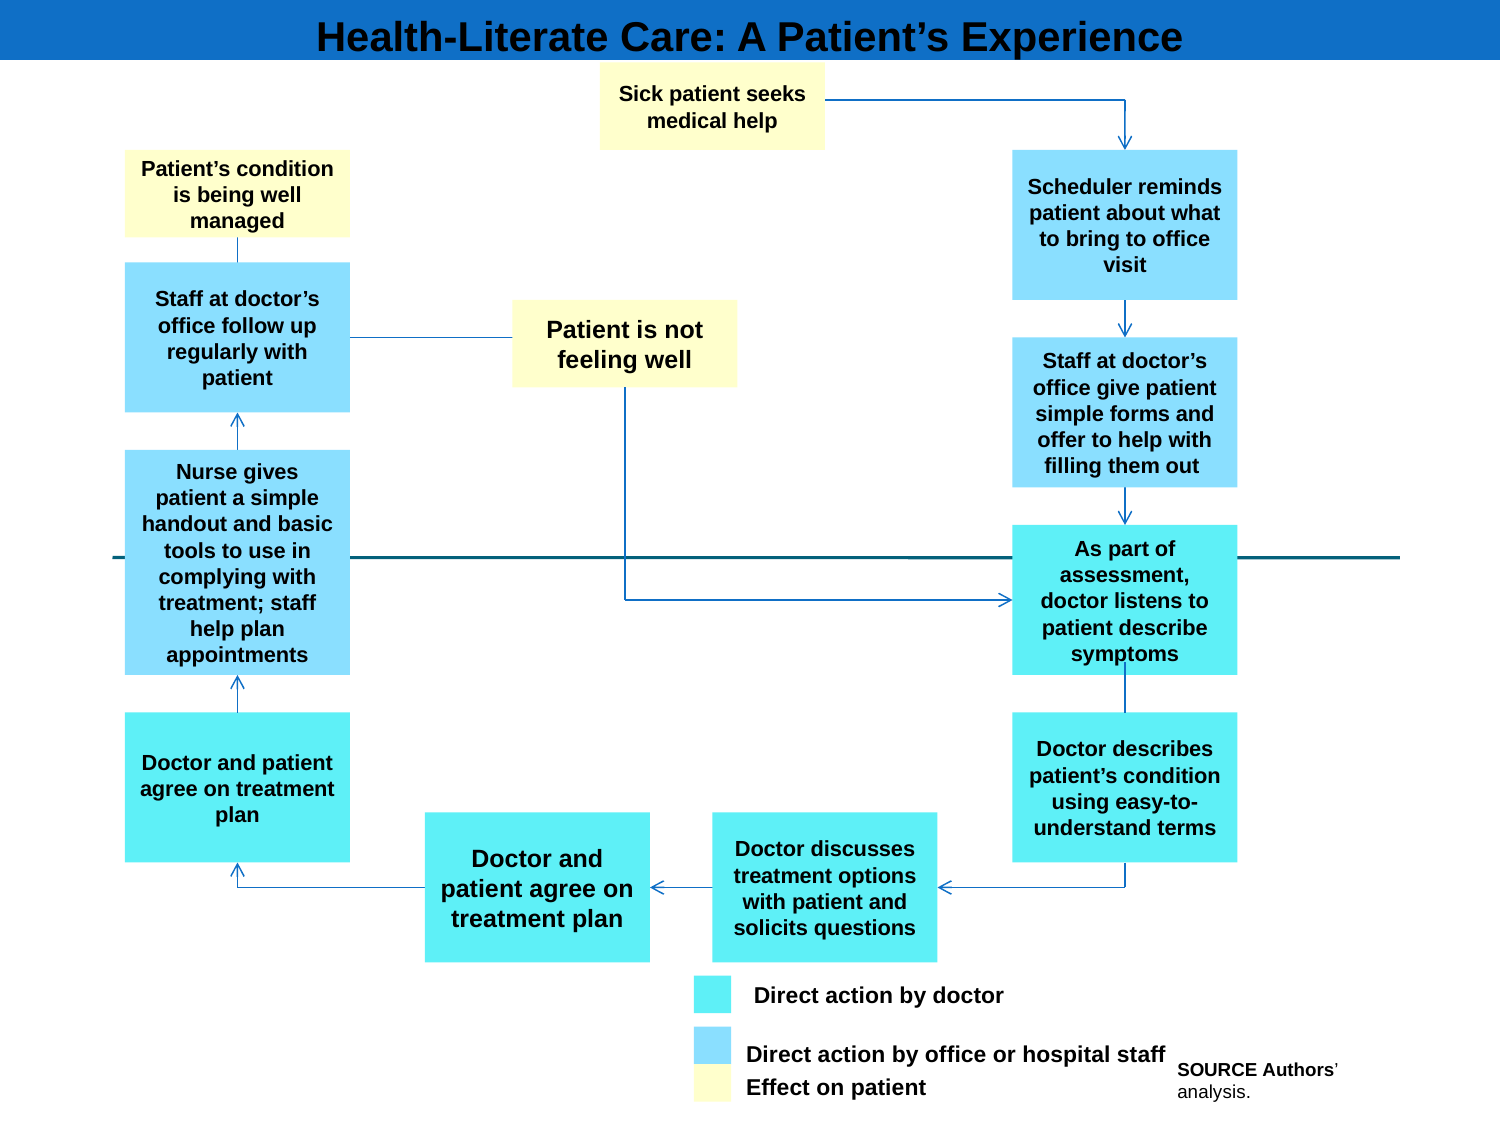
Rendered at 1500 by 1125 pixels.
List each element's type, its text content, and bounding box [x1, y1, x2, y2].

text_box Effect on patient [731, 1041, 1157, 1108]
text_box [692, 1062, 731, 1104]
text_box Doctor describes patient’s condition using easy-to-understand terms [1010, 710, 1240, 865]
text_box Nurse gives patient a simple handout and basic tools to use in complying with treatment; staff help plan appointments [123, 448, 352, 677]
text_box Doctor and patient agree on treatment plan [123, 710, 352, 865]
text_box Health-Literate Care: A Patient’s Experience [0, 2, 1500, 68]
text_box Scheduler reminds patient about what to bring to office visit [1010, 148, 1240, 302]
text_box [692, 1025, 731, 1062]
text_box As part of assessment, doctor listens to patient describe symptoms [1010, 523, 1240, 677]
text_box Patient is not feeling well [510, 298, 740, 390]
text_box Doctor and patient agree on treatment plan [423, 810, 652, 965]
text_box Direct action by office or hospital staff [731, 1015, 1494, 1075]
text_box Sick patient seeks medical help [598, 60, 827, 152]
text_box Staff at doctor’s office give patient simple forms and offer to help with filling them out [1010, 335, 1240, 490]
text_box Patient’s condition is being well managed [123, 148, 352, 240]
text_box Doctor discusses treatment options with patient and solicits questions [710, 810, 940, 965]
text_box [692, 973, 733, 1015]
text_box Staff at doctor’s office follow up regularly with patient [123, 260, 352, 415]
text_box SOURCE Authors’ analysis. [1162, 1049, 1400, 1110]
text_box Direct action by doctor [739, 962, 1165, 1015]
